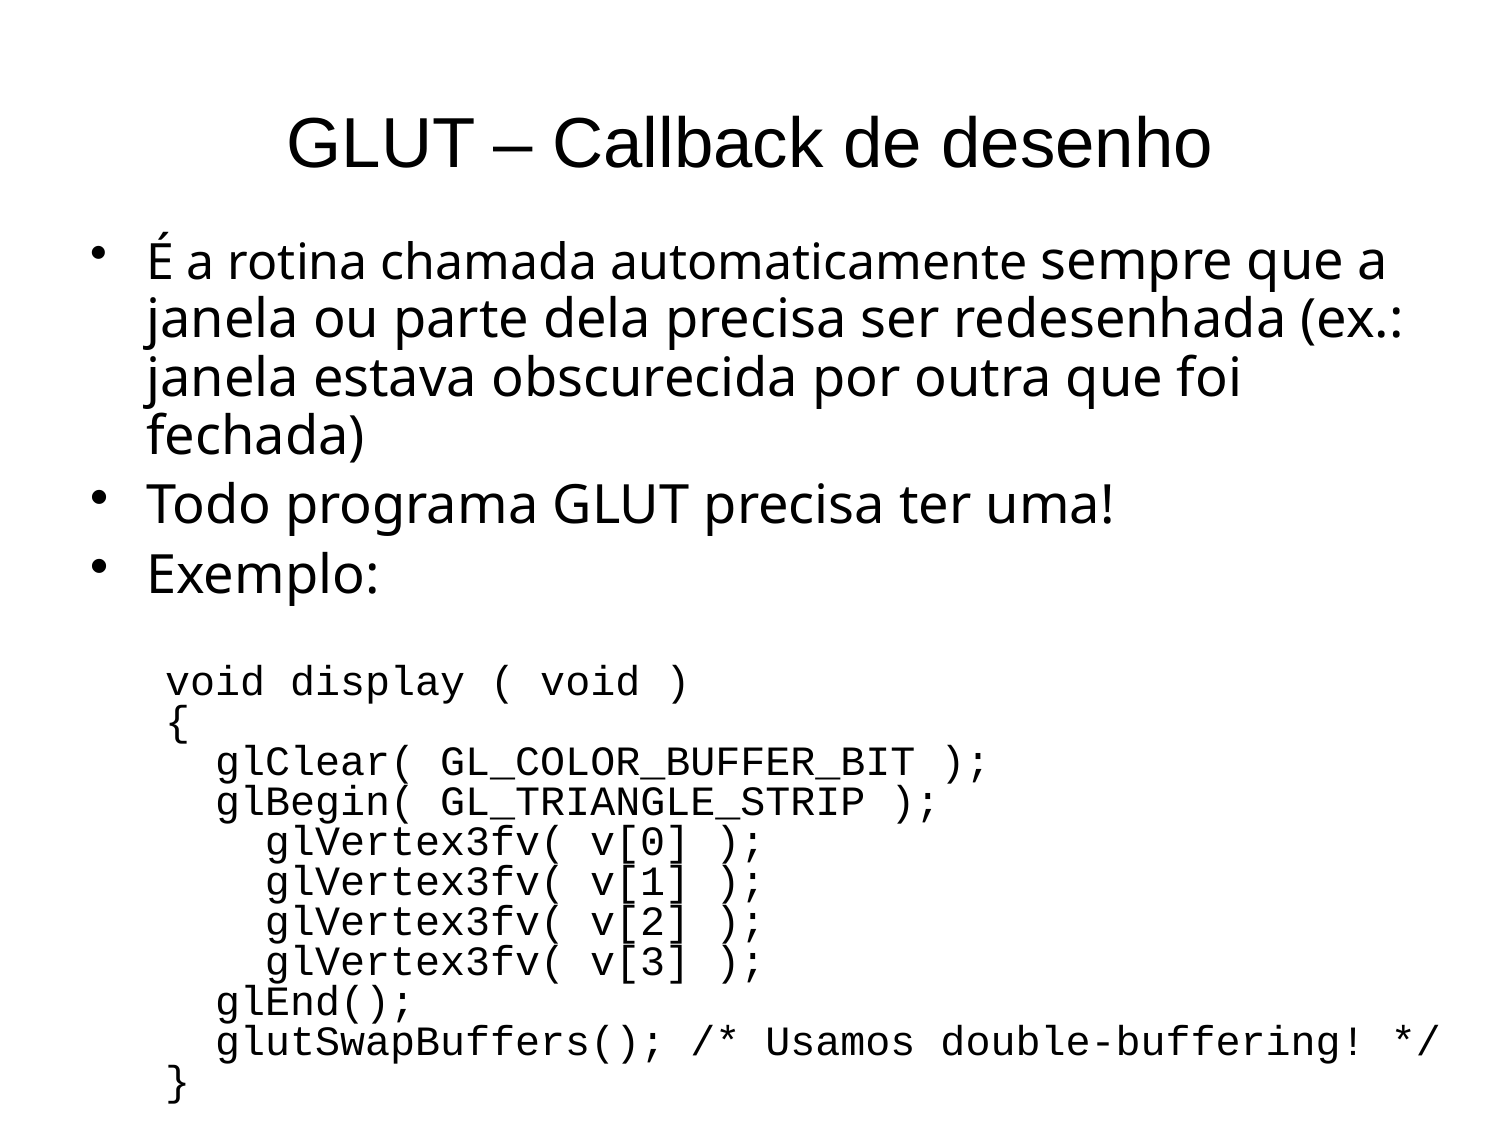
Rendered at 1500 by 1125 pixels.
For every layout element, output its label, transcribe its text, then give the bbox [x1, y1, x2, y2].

title GLUT – Callback de desenho [75, 45, 1425, 224]
list É a rotina chamada automaticamente sempre que a janela ou parte dela precisa ser redesenhada (ex.: janela estava obscurecida por outra que foi fechada) Todo programa GLUT precisa ter uma! Exemplo: void display ( void ) { glClear( GL_COLOR_BUFFER_BIT ); glBegin( GL_TRIANGLE_STRIP ); glVertex3fv( v[0] ); glVertex3fv( v[1] ); glVertex3fv( v[2] ); glVertex3fv( v[3] ); glEnd(); glutSwapBuffers(); /* Usamos double-buffering! */ } [75, 224, 1463, 1088]
